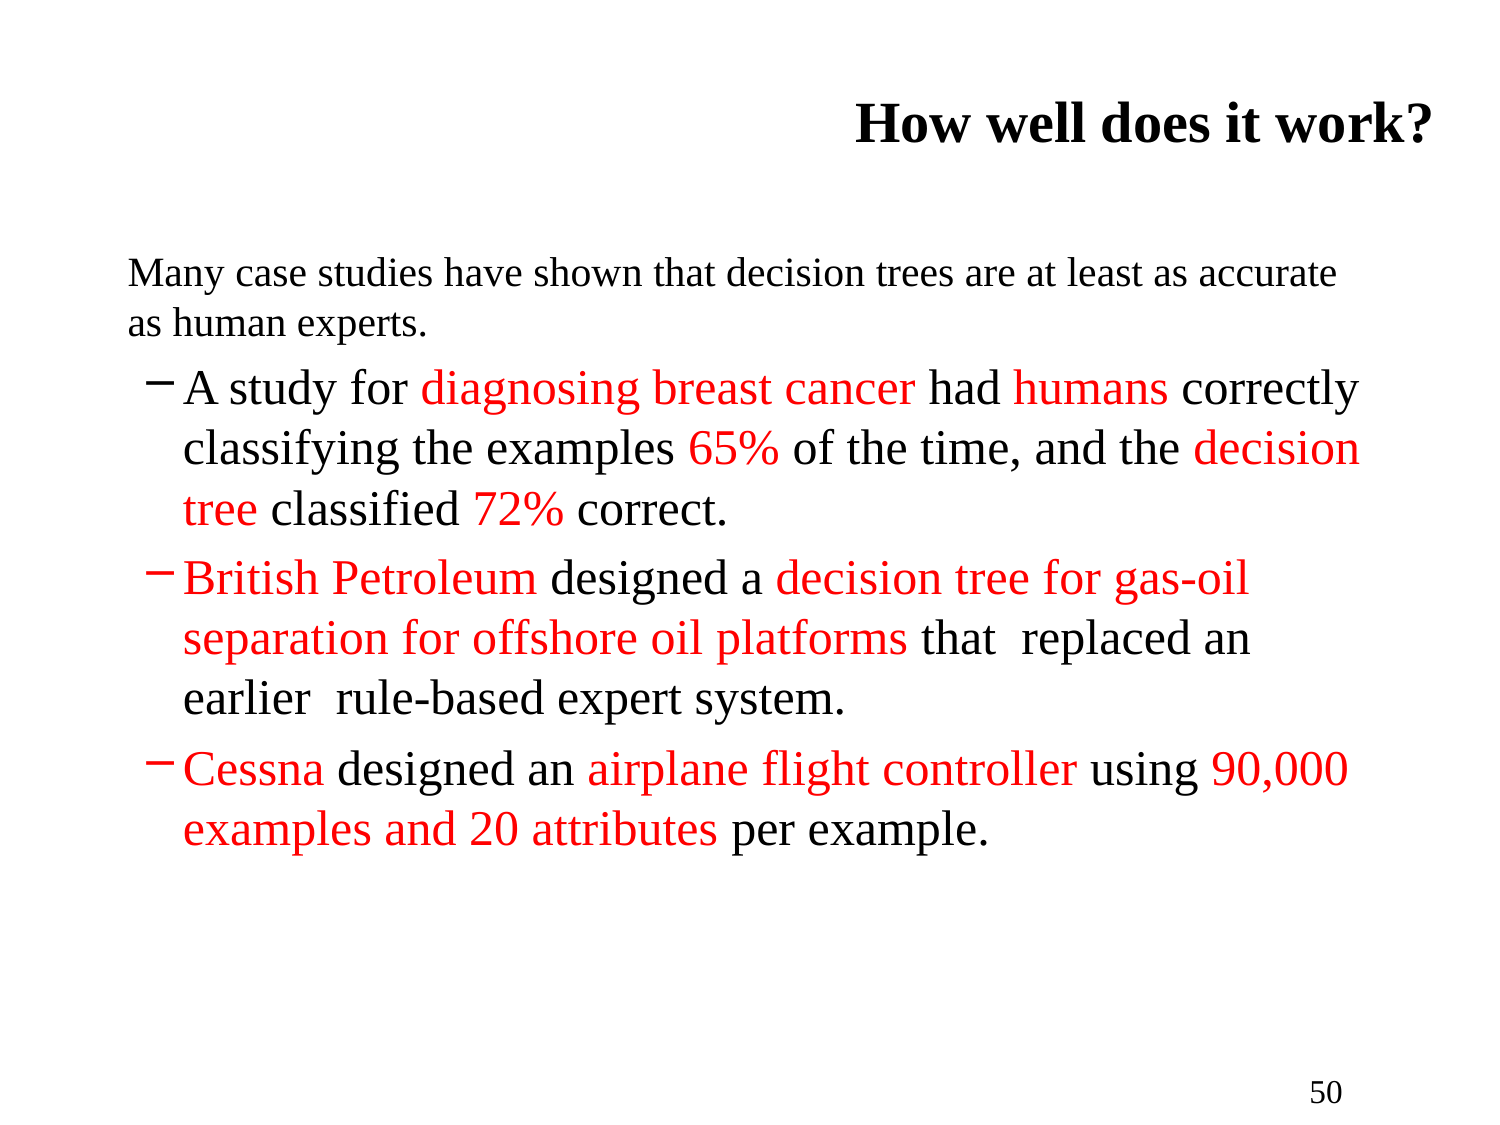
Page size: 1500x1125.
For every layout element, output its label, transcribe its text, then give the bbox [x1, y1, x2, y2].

list Many case studies have shown that decision trees are at least as accurate as human experts. A study for diagnosing breast cancer had humans correctly classifying the examples 65% of the time, and the decision tree classified 72% correct. British Petroleum designed a decision tree for gas-oil separation for offshore oil platforms that replaced an earlier rule-based expert system. Cessna designed an airplane flight controller using 90,000 examples and 20 attributes per example. [112, 237, 1388, 1025]
title How well does it work? [174, 50, 1450, 188]
